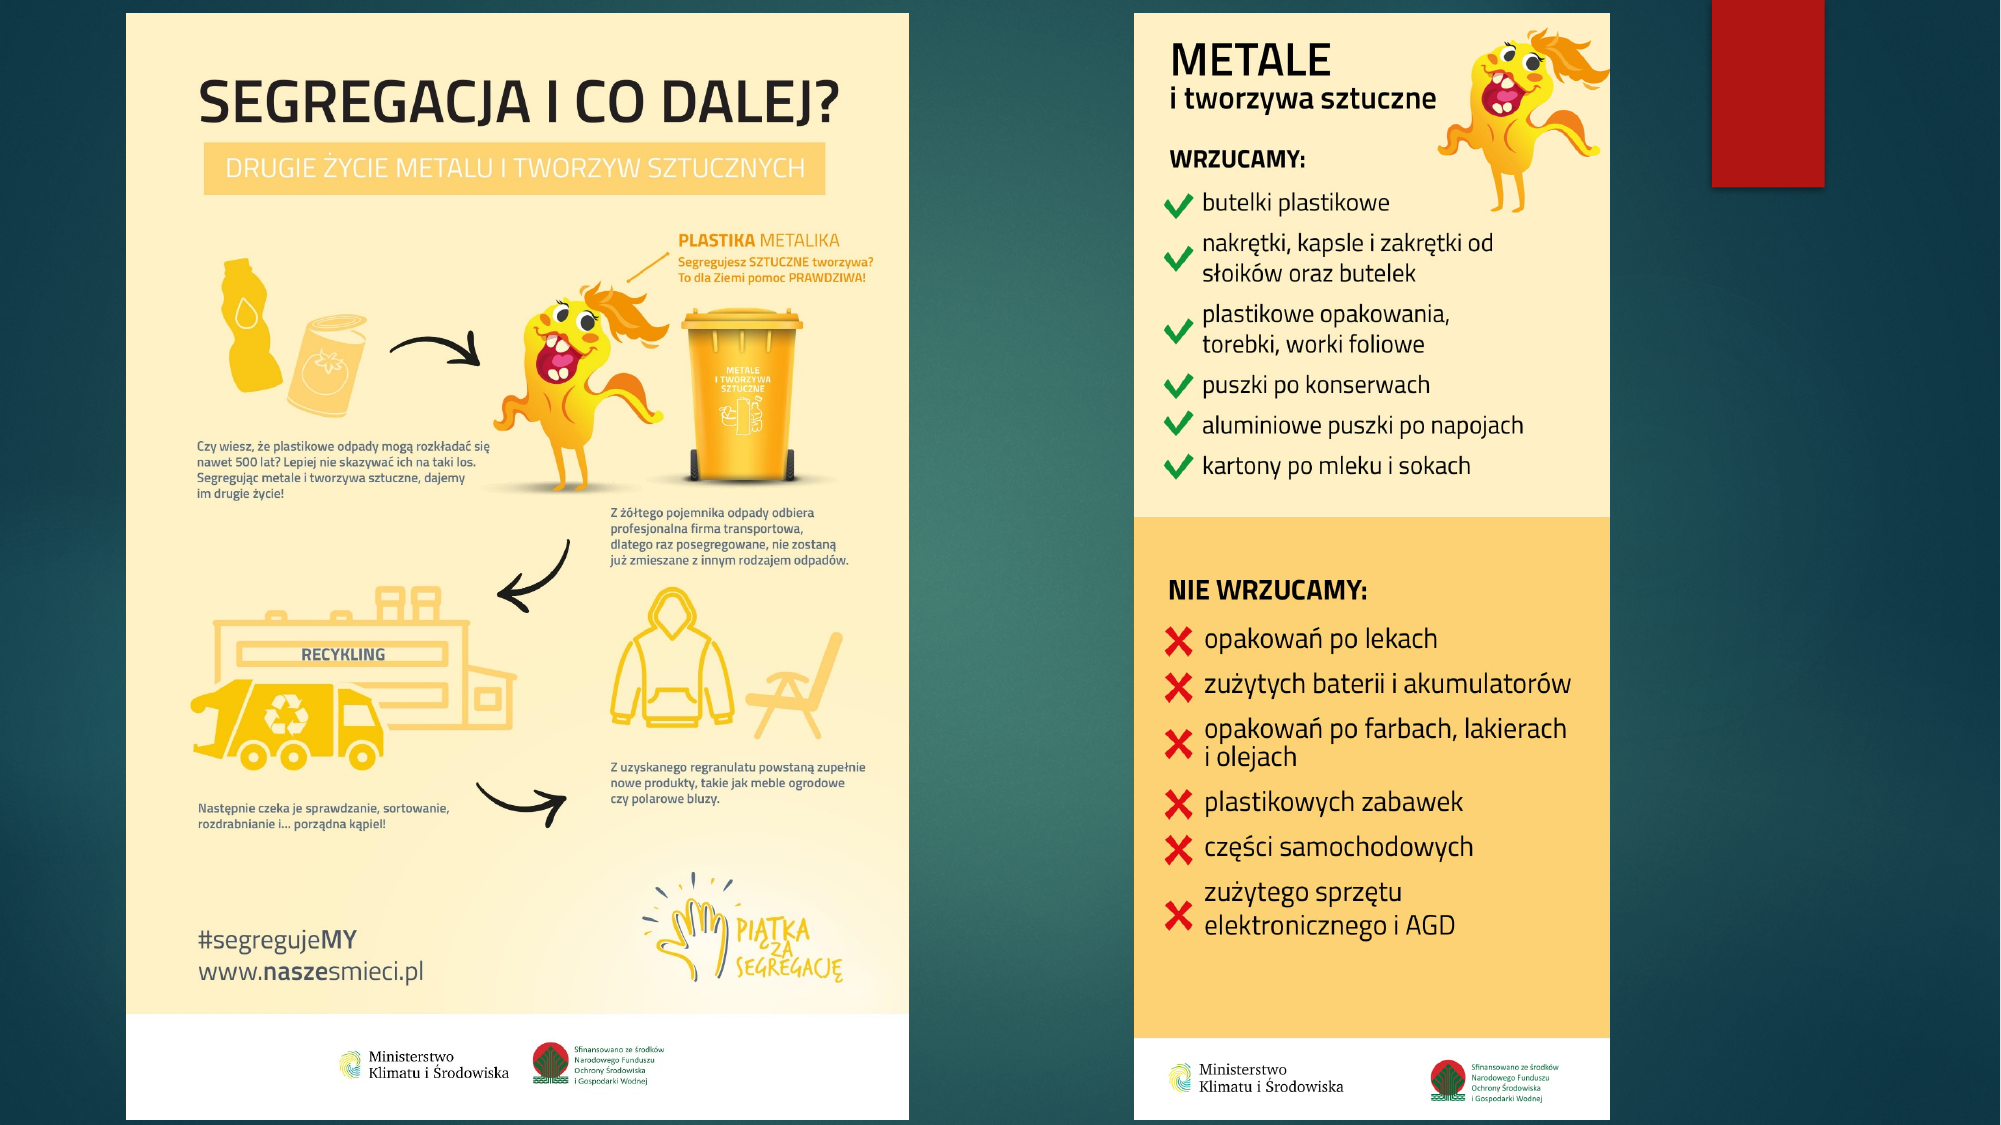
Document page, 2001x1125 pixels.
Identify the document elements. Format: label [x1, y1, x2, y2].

picture [0, 12, 910, 1125]
picture [1134, 0, 1610, 1125]
